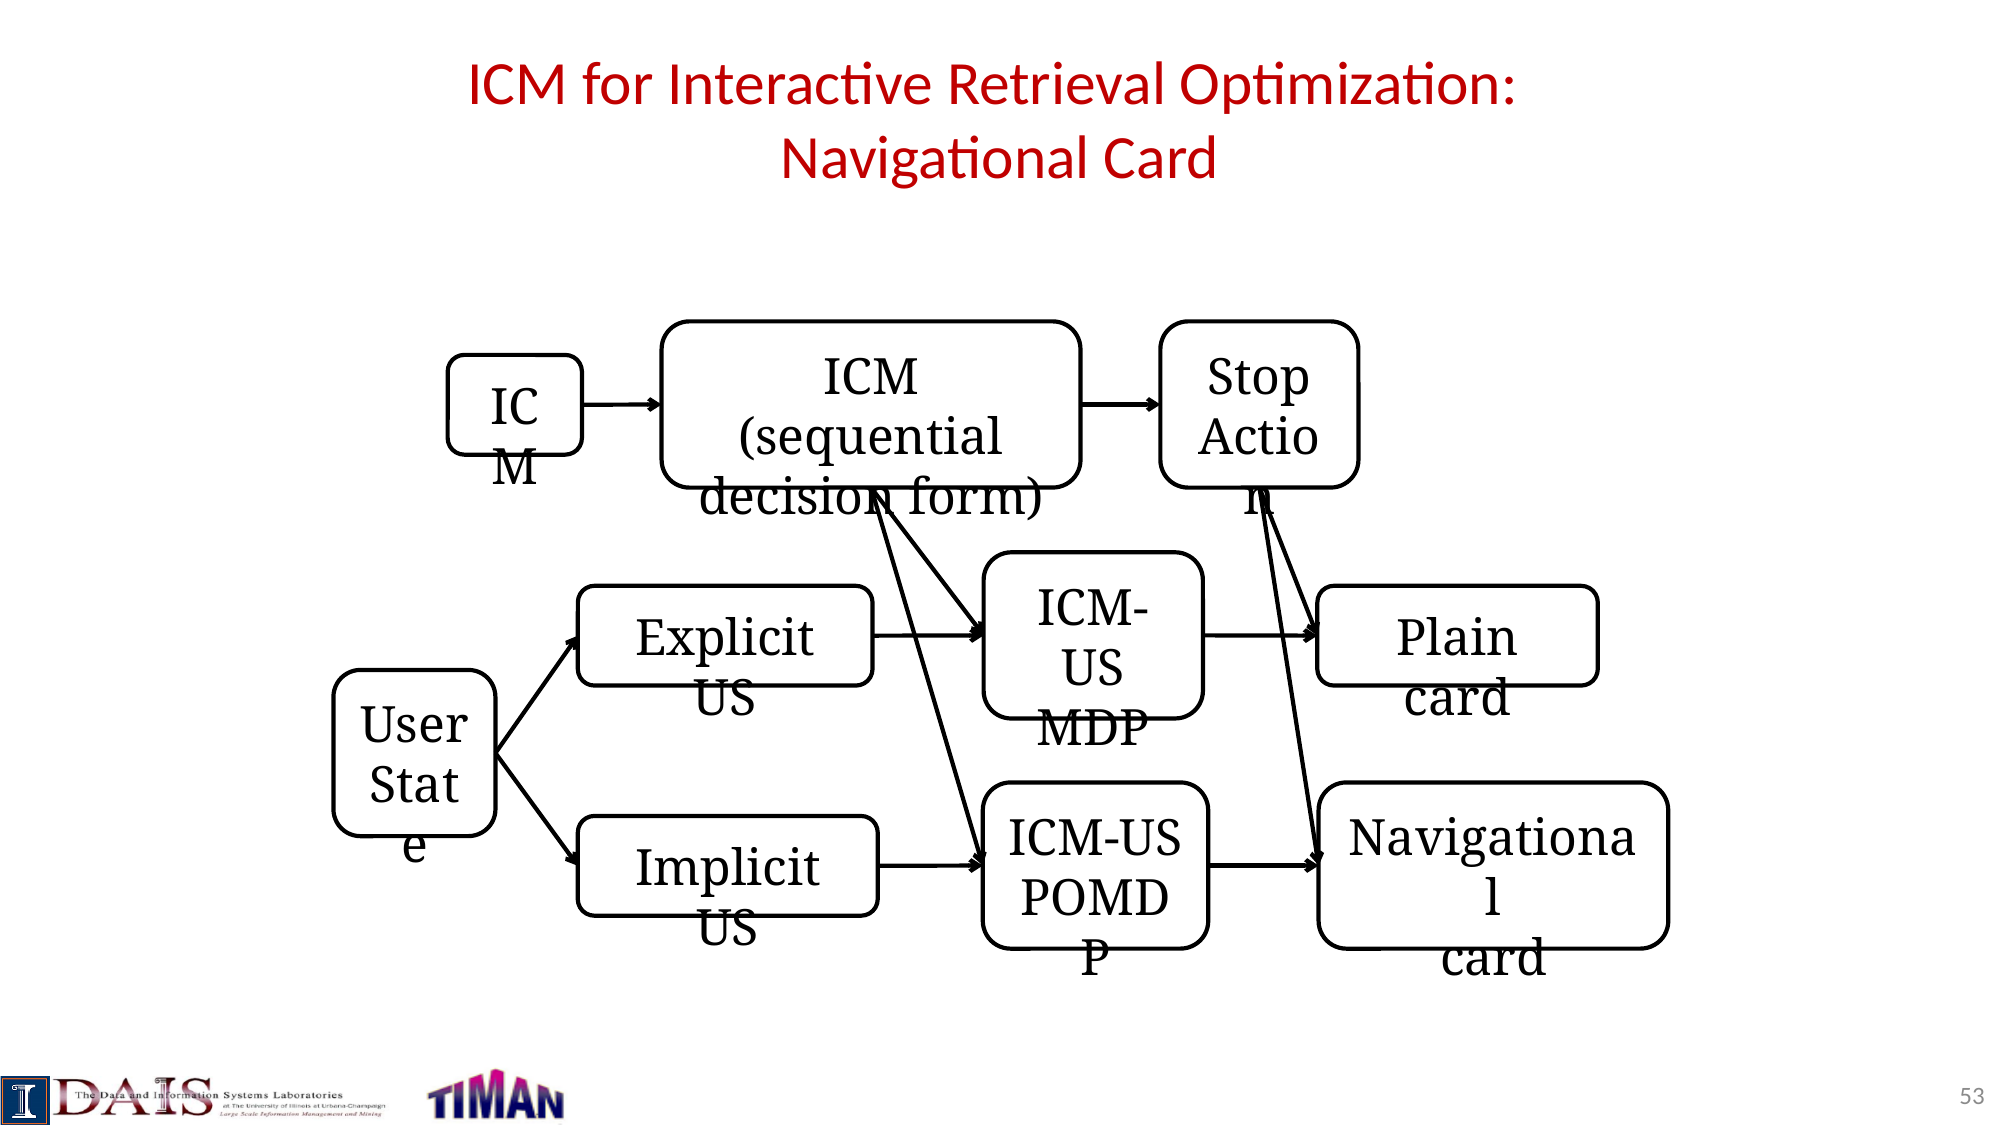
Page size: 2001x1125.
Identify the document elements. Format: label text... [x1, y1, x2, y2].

text_box User State [331, 667, 486, 839]
text_box ICM-US MDP [985, 550, 1206, 721]
text_box Implicit US [575, 813, 880, 918]
text_box ICM-US POMDP [980, 780, 1211, 951]
text_box ICM (sequential decision form) [659, 319, 1083, 490]
title ICM for Interactive Retrieval Optimization: Navigational Card [0, 35, 2000, 199]
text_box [870, 488, 980, 867]
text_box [1259, 488, 1325, 867]
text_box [491, 752, 582, 867]
text_box Explicit US [575, 583, 865, 688]
picture [0, 1076, 50, 1125]
text_box ICM [445, 352, 585, 457]
slide_number 53 [1533, 1065, 2000, 1125]
picture [51, 1076, 392, 1121]
text_box Navigational card [1316, 780, 1671, 951]
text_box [491, 635, 583, 752]
picture [409, 1064, 575, 1125]
text_box Stop Action [1158, 319, 1361, 490]
text_box Plain card [1329, 583, 1600, 688]
